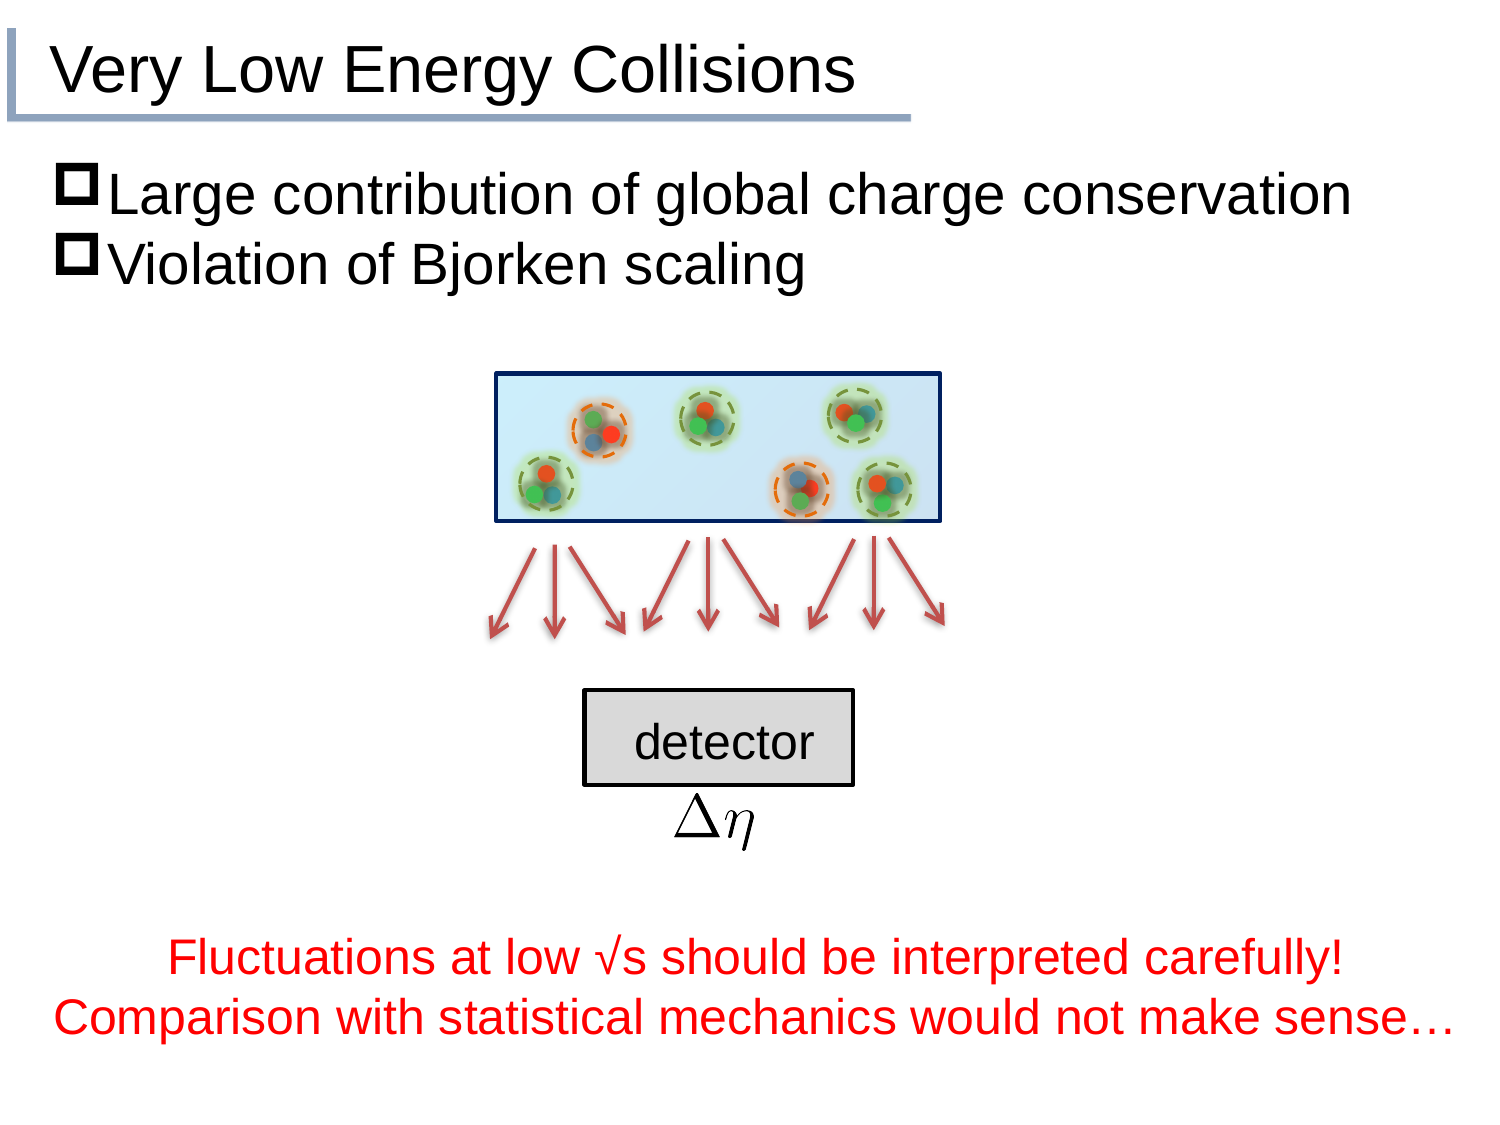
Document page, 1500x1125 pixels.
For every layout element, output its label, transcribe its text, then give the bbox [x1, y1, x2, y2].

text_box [643, 540, 689, 632]
text_box Large contribution of global charge conservation Violation of Bjorken scaling [36, 148, 1371, 304]
text_box [601, 450, 625, 461]
text_box [855, 460, 913, 519]
text_box [771, 459, 831, 516]
title Very Low Energy Collisions [15, 17, 922, 115]
text_box [773, 460, 830, 519]
text_box [582, 688, 855, 787]
text_box Fluctuations at low √s should be interpreted carefully! Comparison with statistical mechanics would not make sense… [29, 916, 1483, 1052]
text_box [826, 387, 884, 445]
text_box [678, 390, 736, 448]
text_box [569, 546, 626, 636]
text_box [489, 547, 536, 640]
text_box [722, 538, 780, 628]
text_box [494, 371, 942, 523]
text_box [570, 401, 628, 460]
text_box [808, 538, 855, 631]
text_box [586, 400, 628, 423]
text_box [569, 431, 577, 453]
picture [674, 793, 754, 851]
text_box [888, 537, 945, 627]
text_box [517, 455, 575, 513]
text_box detector [619, 702, 830, 778]
